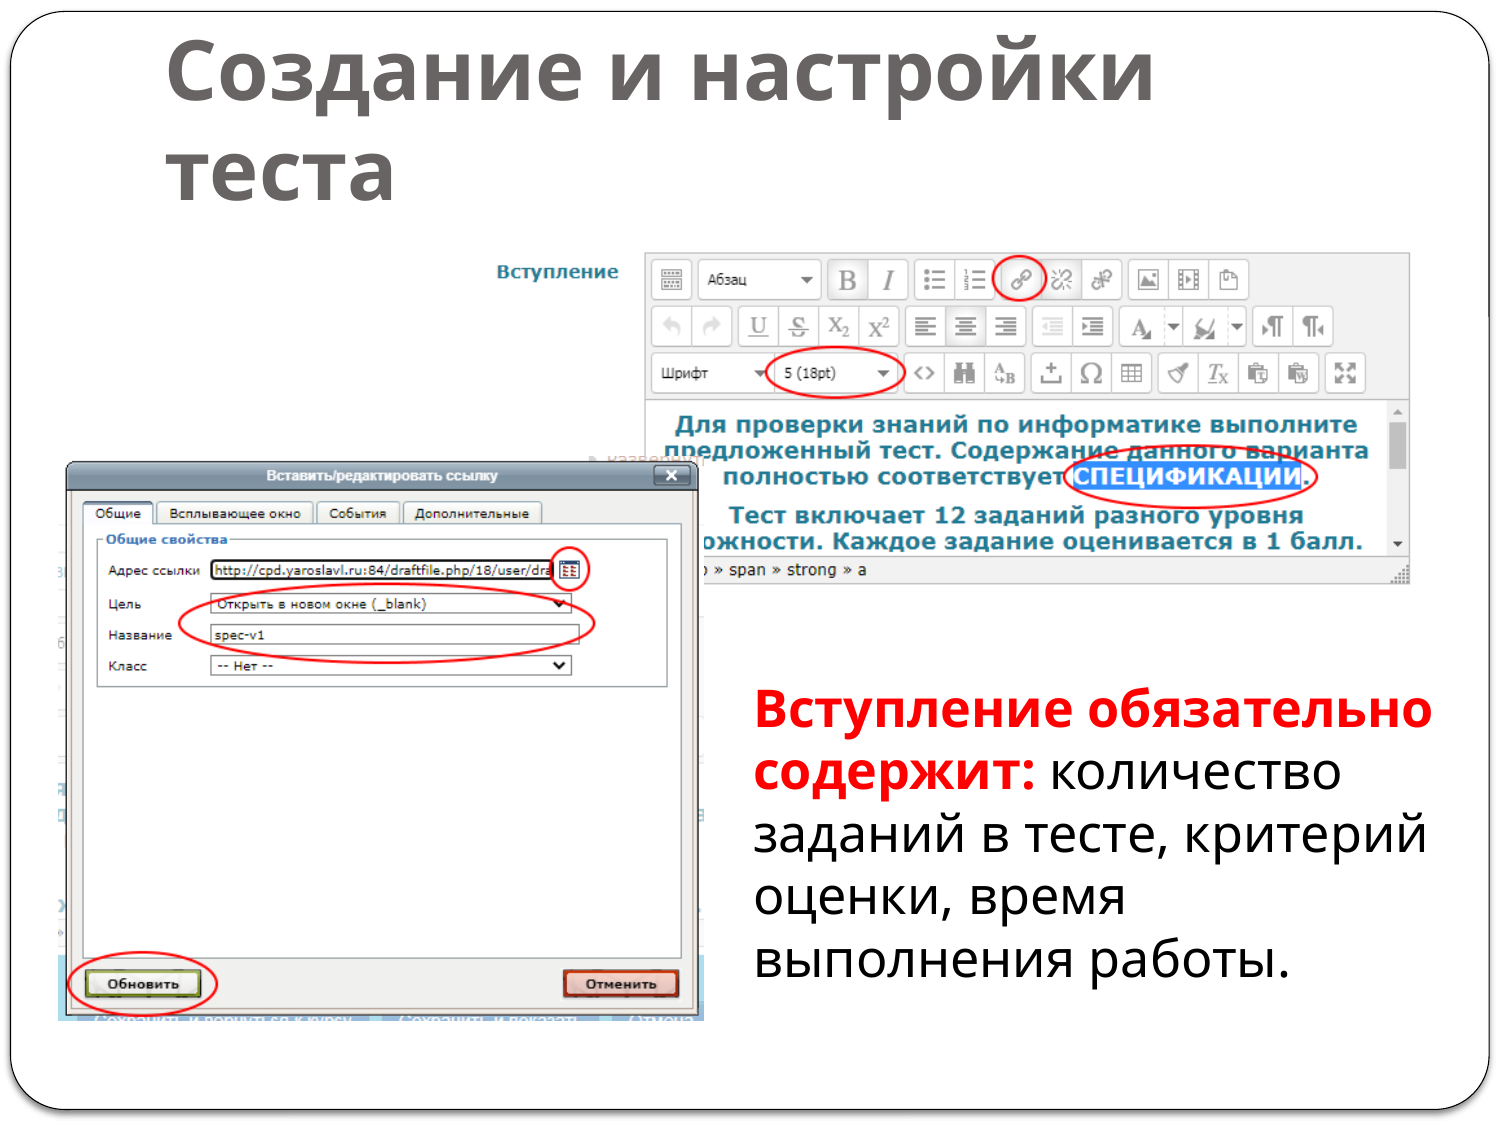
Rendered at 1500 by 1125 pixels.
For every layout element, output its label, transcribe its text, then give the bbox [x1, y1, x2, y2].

text_box Вступление обязательно содержит: количество заданий в тесте, критерий оценки, время выполнения работы. [738, 667, 1454, 996]
picture [58, 245, 1419, 1021]
title Создание и настройки теста [150, 45, 1425, 233]
